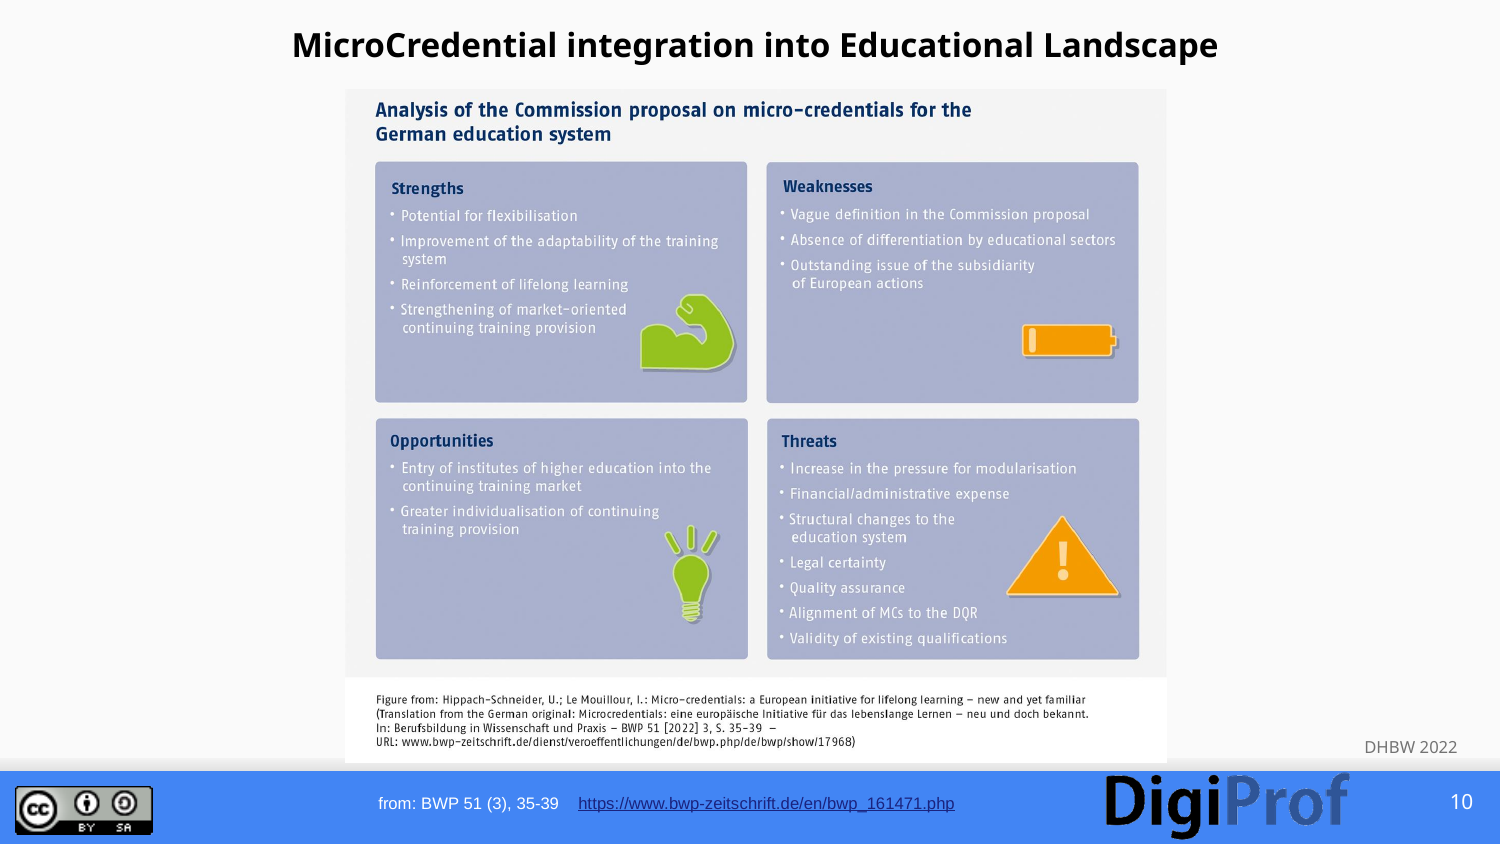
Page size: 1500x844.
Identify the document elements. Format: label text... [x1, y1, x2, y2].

picture [345, 89, 1367, 844]
list from: BWP 51 (3), 35-39 https://www.bwp-zeitschrift.de/en/bwp_161471.php [288, 780, 1049, 844]
text_box MicroCredential integration into Educational Landscape [275, 17, 1237, 72]
slide_number ‹#› [1398, 770, 1489, 835]
picture [14, 786, 153, 835]
